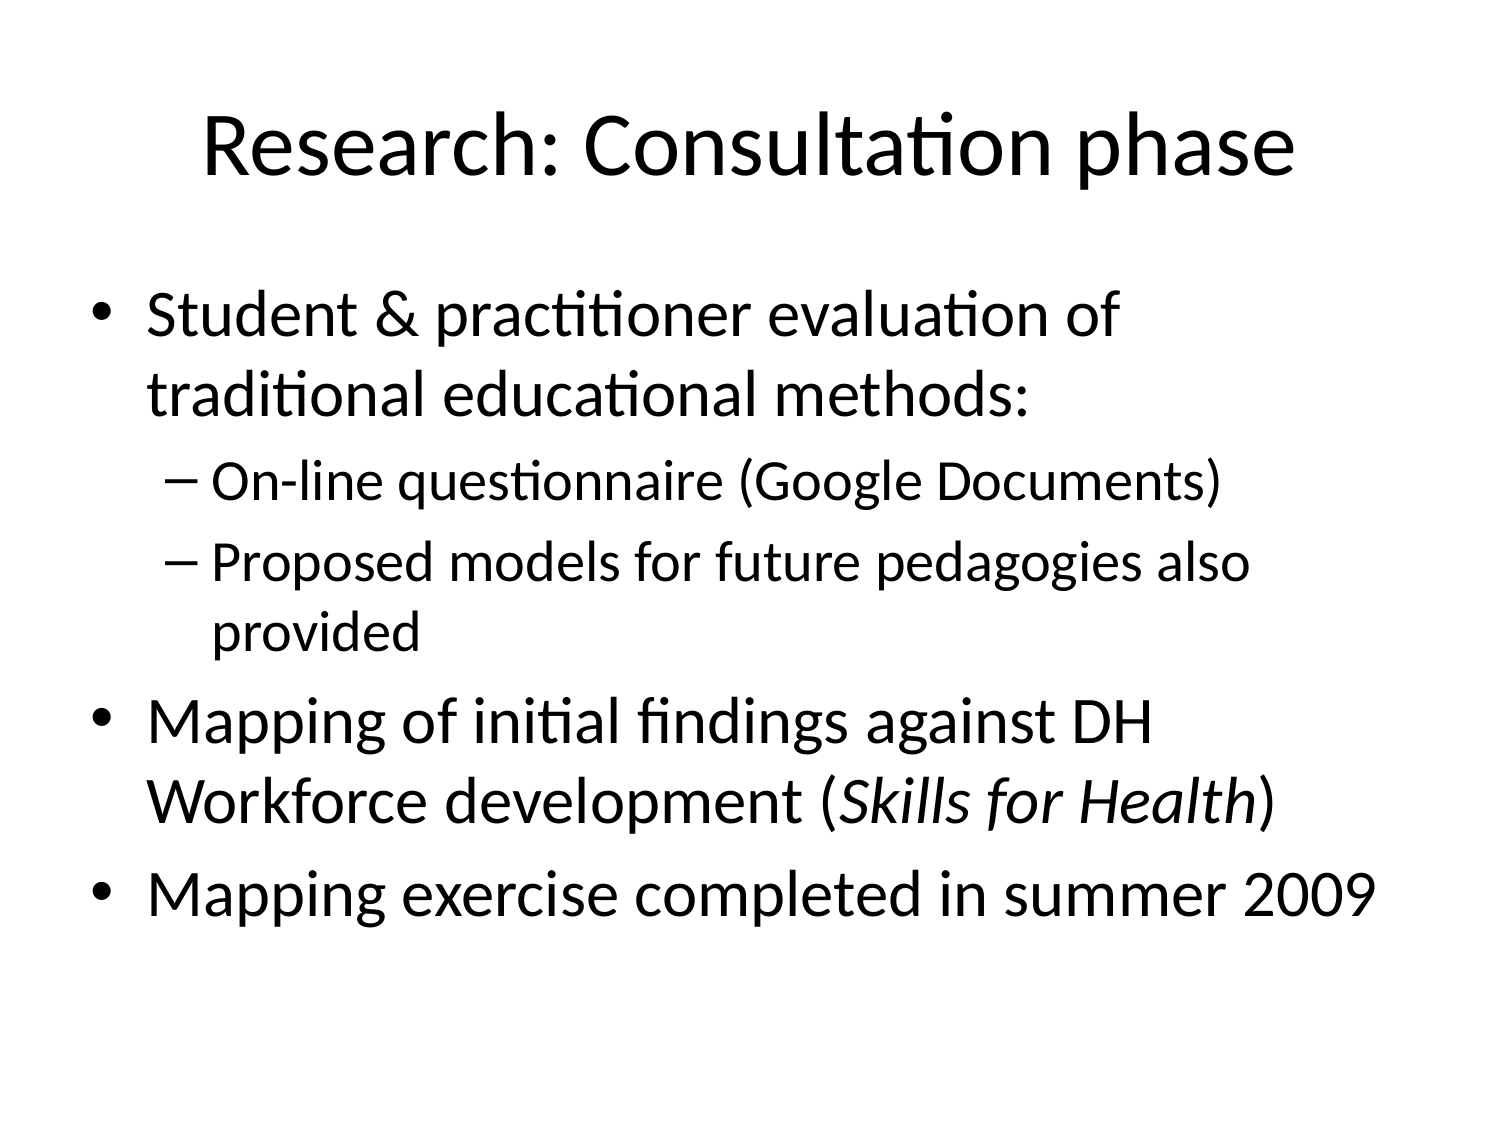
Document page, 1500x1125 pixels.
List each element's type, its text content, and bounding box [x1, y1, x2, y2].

title Research: Consultation phase [75, 45, 1425, 233]
list Student & practitioner evaluation of traditional educational methods: On-line questionnaire (Google Documents) Proposed models for future pedagogies also provided Mapping of initial findings against DH Workforce development (Skills for Health) Mapping exercise completed in summer 2009 [75, 262, 1425, 1005]
